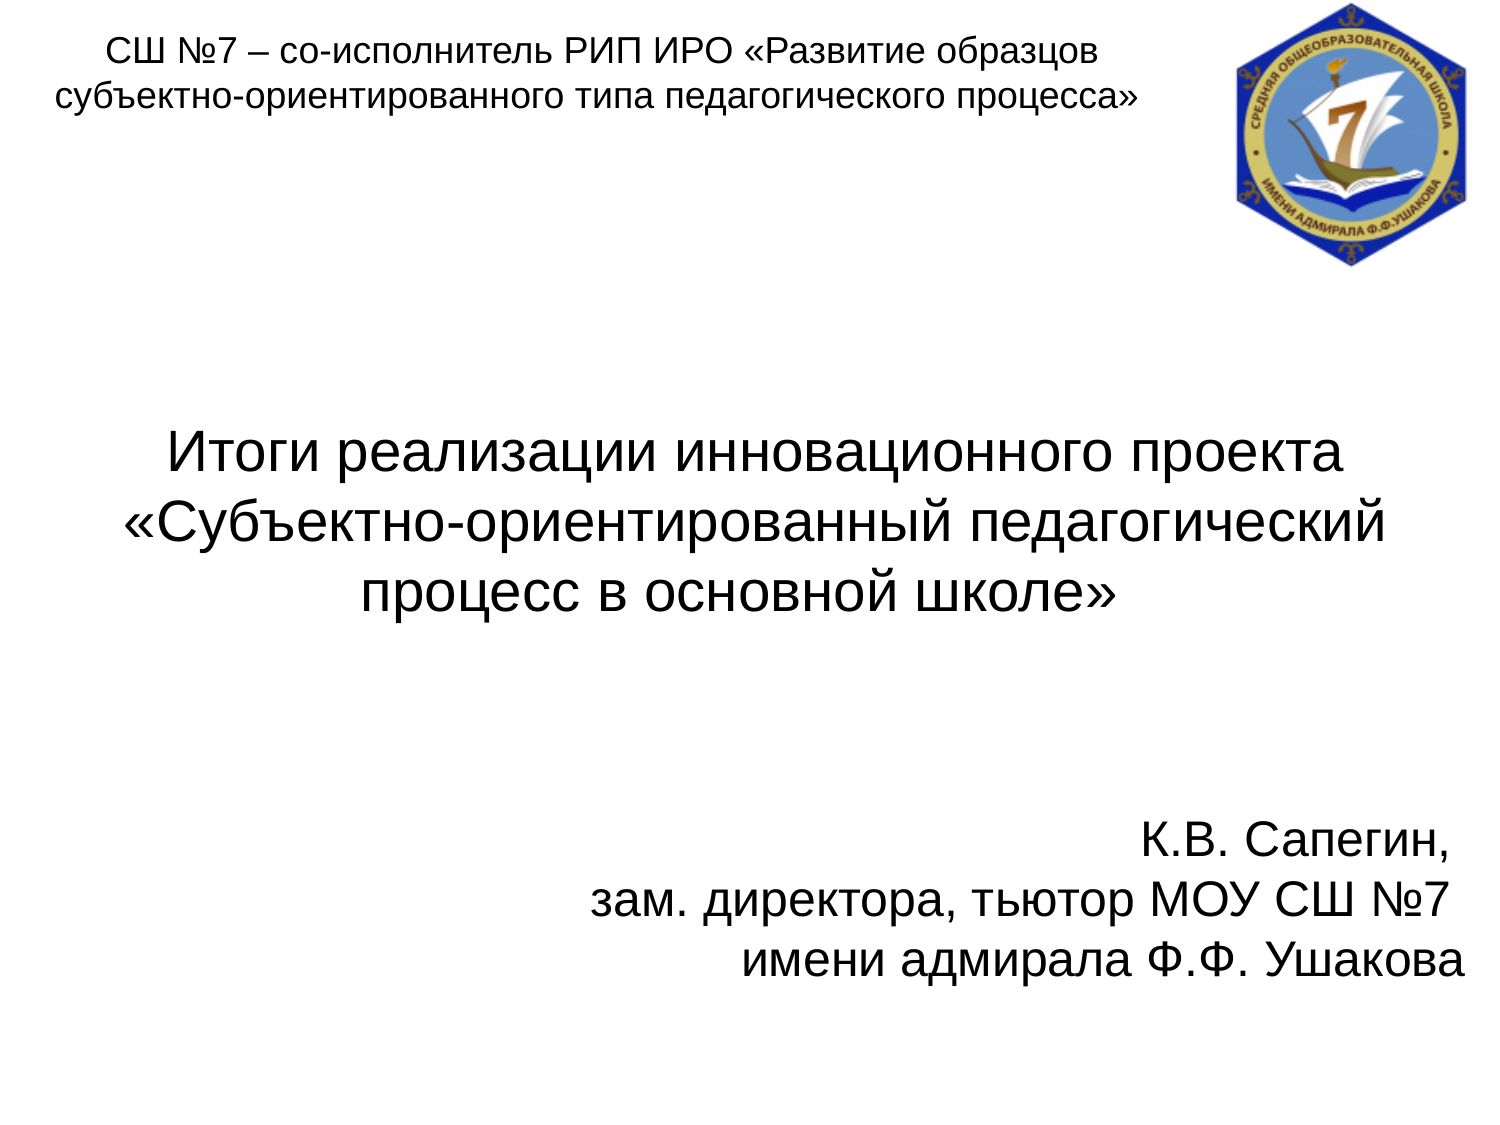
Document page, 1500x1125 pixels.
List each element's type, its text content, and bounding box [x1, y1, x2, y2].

subtitle К.В. Сапегин, зам. директора, тьютор МОУ СШ №7 имени адмирала Ф.Ф. Ушакова [431, 798, 1481, 1087]
title Итоги реализации инновационного проекта «Субъектно-ориентированный педагогический процесс в основной школе» [41, 397, 1471, 639]
text_box СШ №7 – со-исполнитель РИП ИРО «Развитие образцов субъектно-ориентированного типа педагогического процесса» [29, 19, 1176, 124]
picture [1216, 0, 1500, 284]
